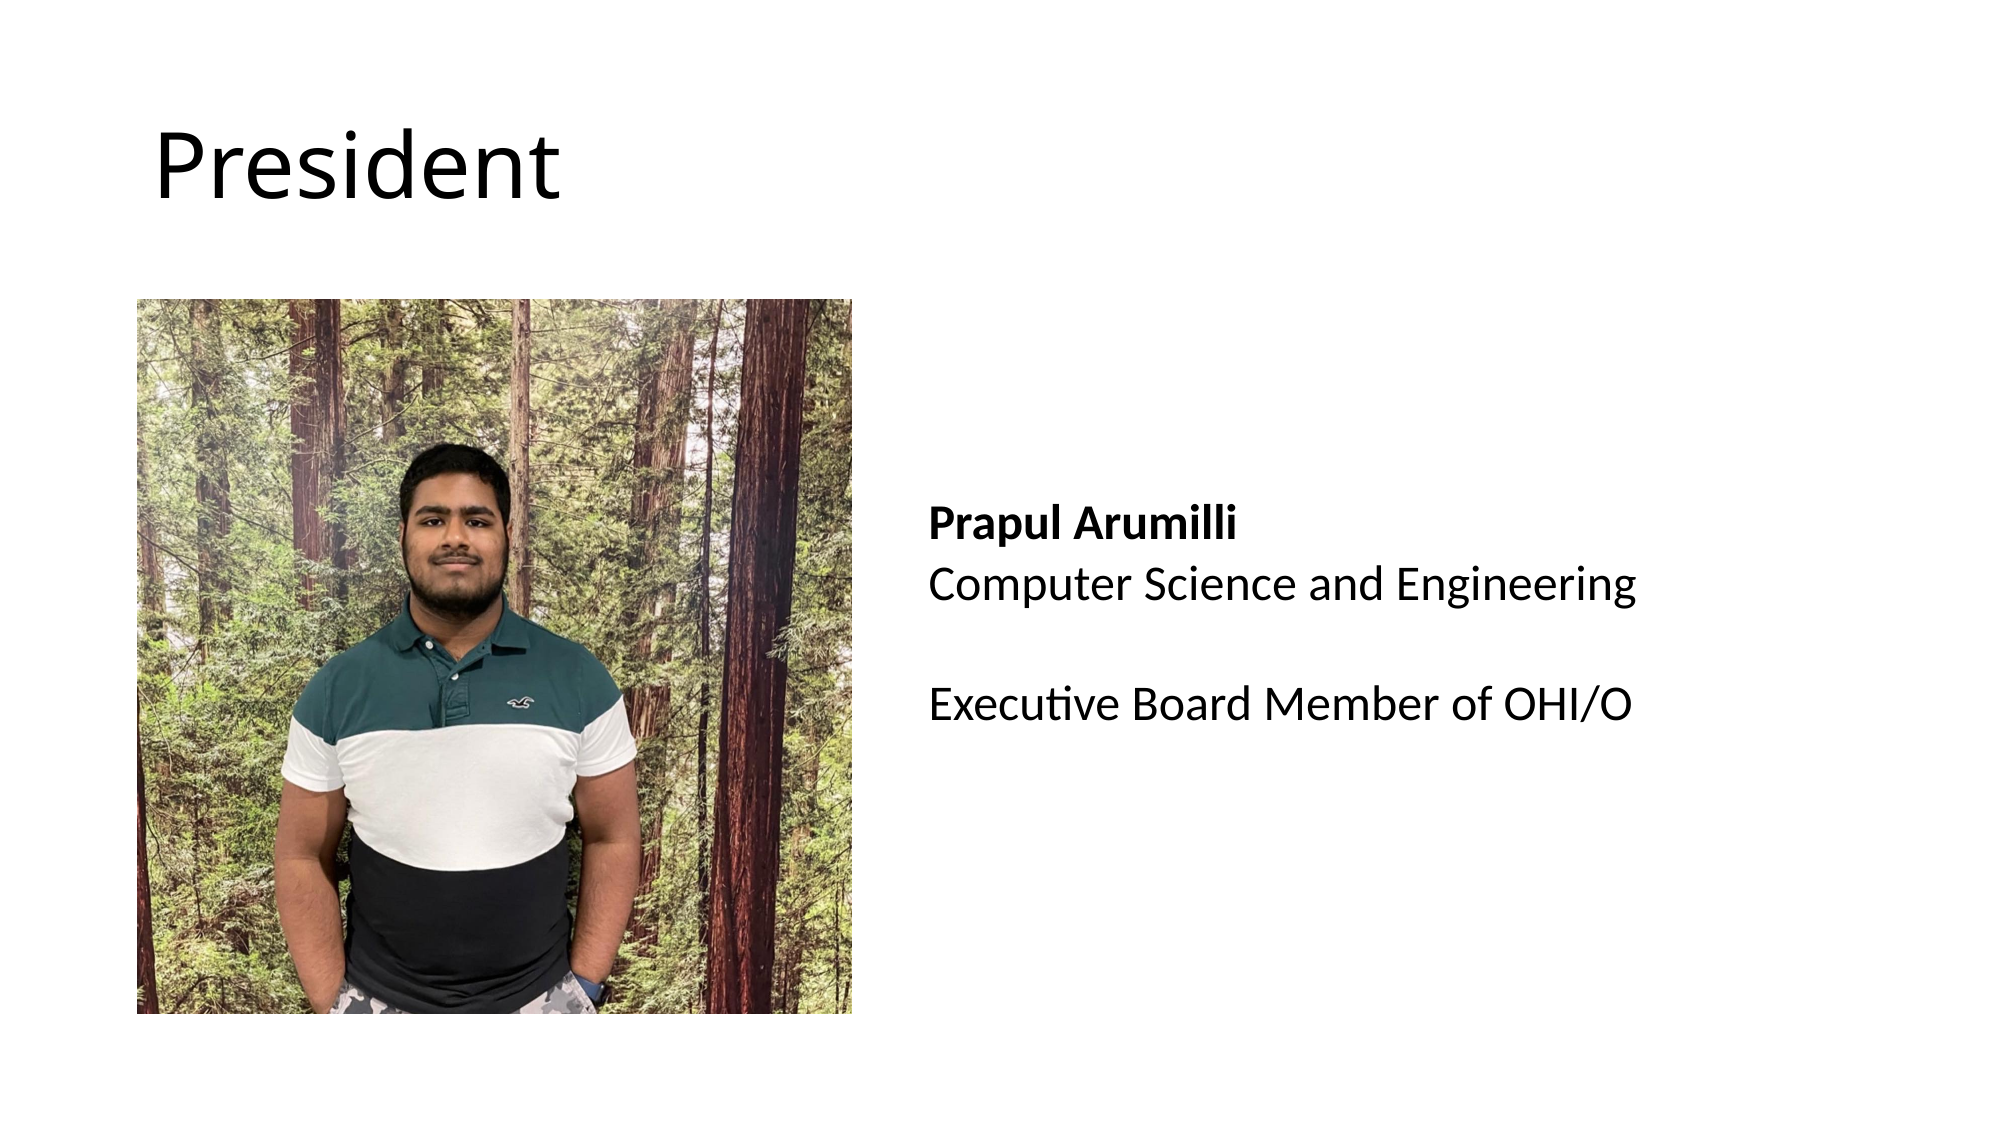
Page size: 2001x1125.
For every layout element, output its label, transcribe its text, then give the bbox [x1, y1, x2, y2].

title President [137, 59, 1863, 278]
text_box Prapul Arumilli Computer Science and Engineering Executive Board Member of OHI/O [913, 482, 1966, 738]
picture [137, 299, 852, 1014]
